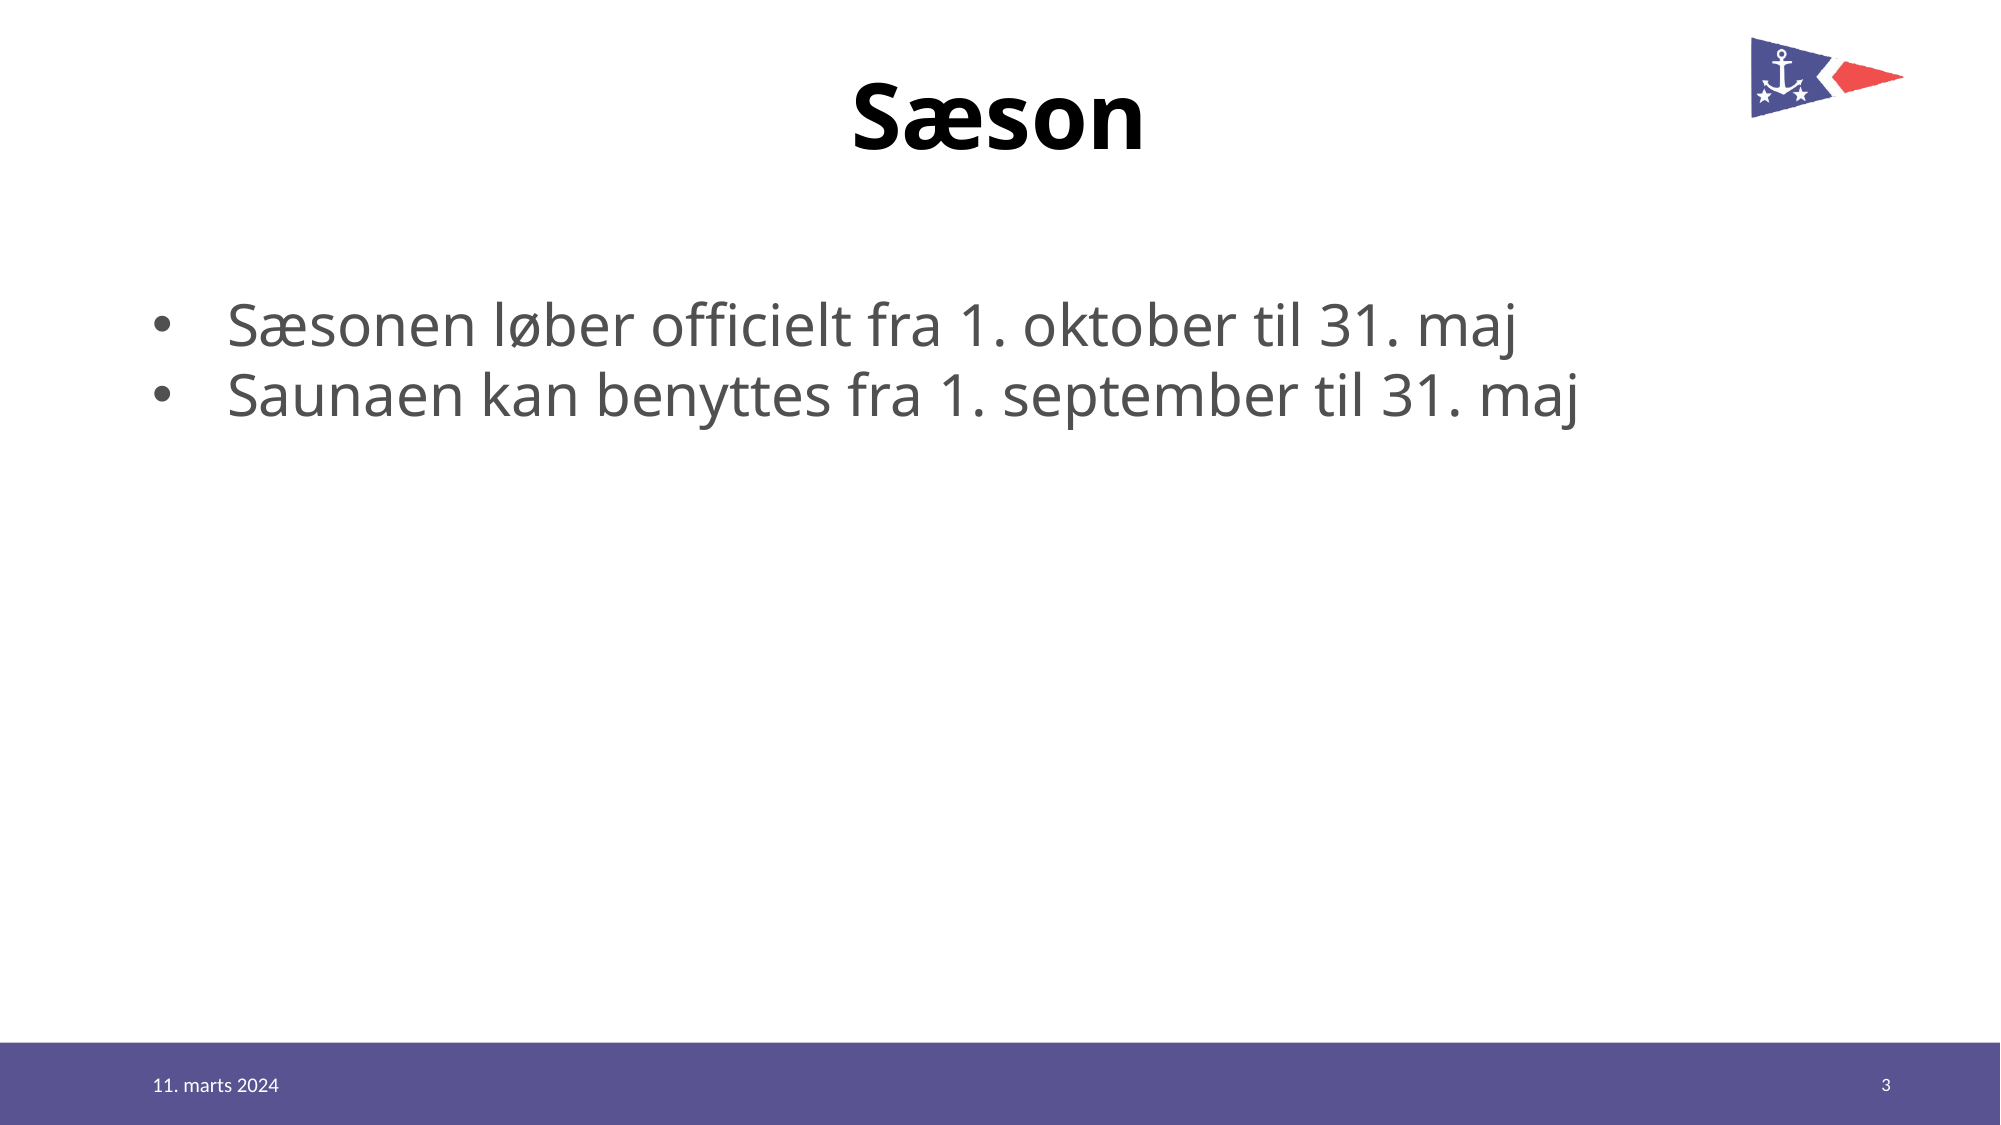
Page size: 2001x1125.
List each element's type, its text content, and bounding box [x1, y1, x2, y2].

text_box Sæsonen løber officielt fra 1. oktober til 31. maj Saunaen kan benyttes fra 1. september til 31. maj [137, 280, 1803, 646]
list Sæson [137, 62, 1863, 194]
footer 11. marts 2024 [137, 1053, 813, 1114]
slide_number 3 [1455, 1053, 1906, 1114]
picture [1751, 37, 1906, 118]
